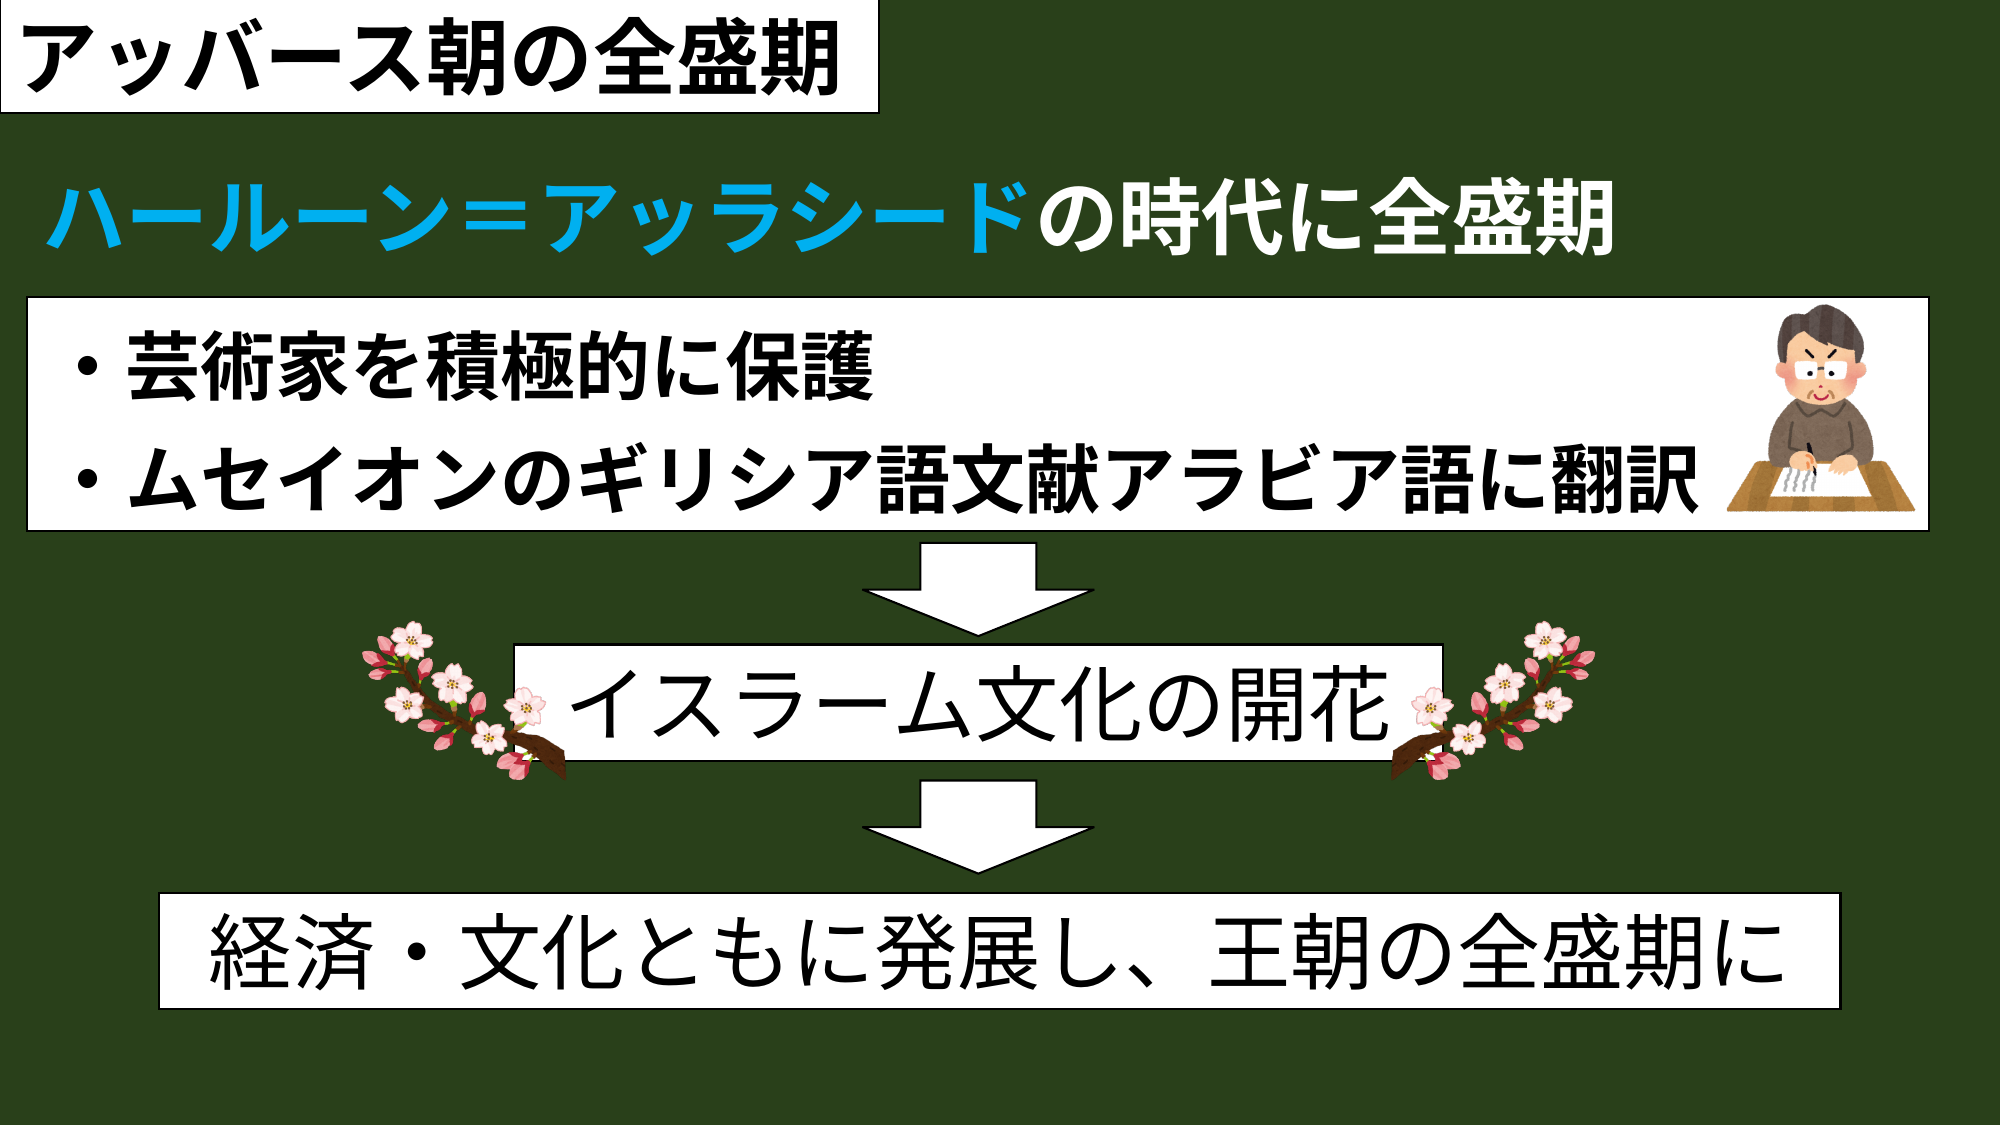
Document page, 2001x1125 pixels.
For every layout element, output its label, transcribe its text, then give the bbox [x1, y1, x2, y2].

text_box ・ムセイオンのギリシア語文献アラビア語に翻訳 [35, 424, 1757, 530]
text_box 経済・文化ともに発展し、王朝の全盛期に [158, 892, 1842, 1010]
text_box イスラーム文化の開花 [573, 643, 1384, 762]
picture [1384, 615, 1603, 791]
text_box ハールーン＝アッラシードの時代に全盛期 [27, 157, 1657, 273]
text_box [861, 541, 1095, 638]
text_box ・芸術家を積極的に保護 [35, 312, 1478, 417]
text_box [861, 779, 1095, 875]
text_box [26, 296, 1930, 532]
picture [1708, 300, 1930, 521]
text_box アッバース朝の全盛期 [0, 0, 880, 114]
picture [354, 615, 573, 791]
